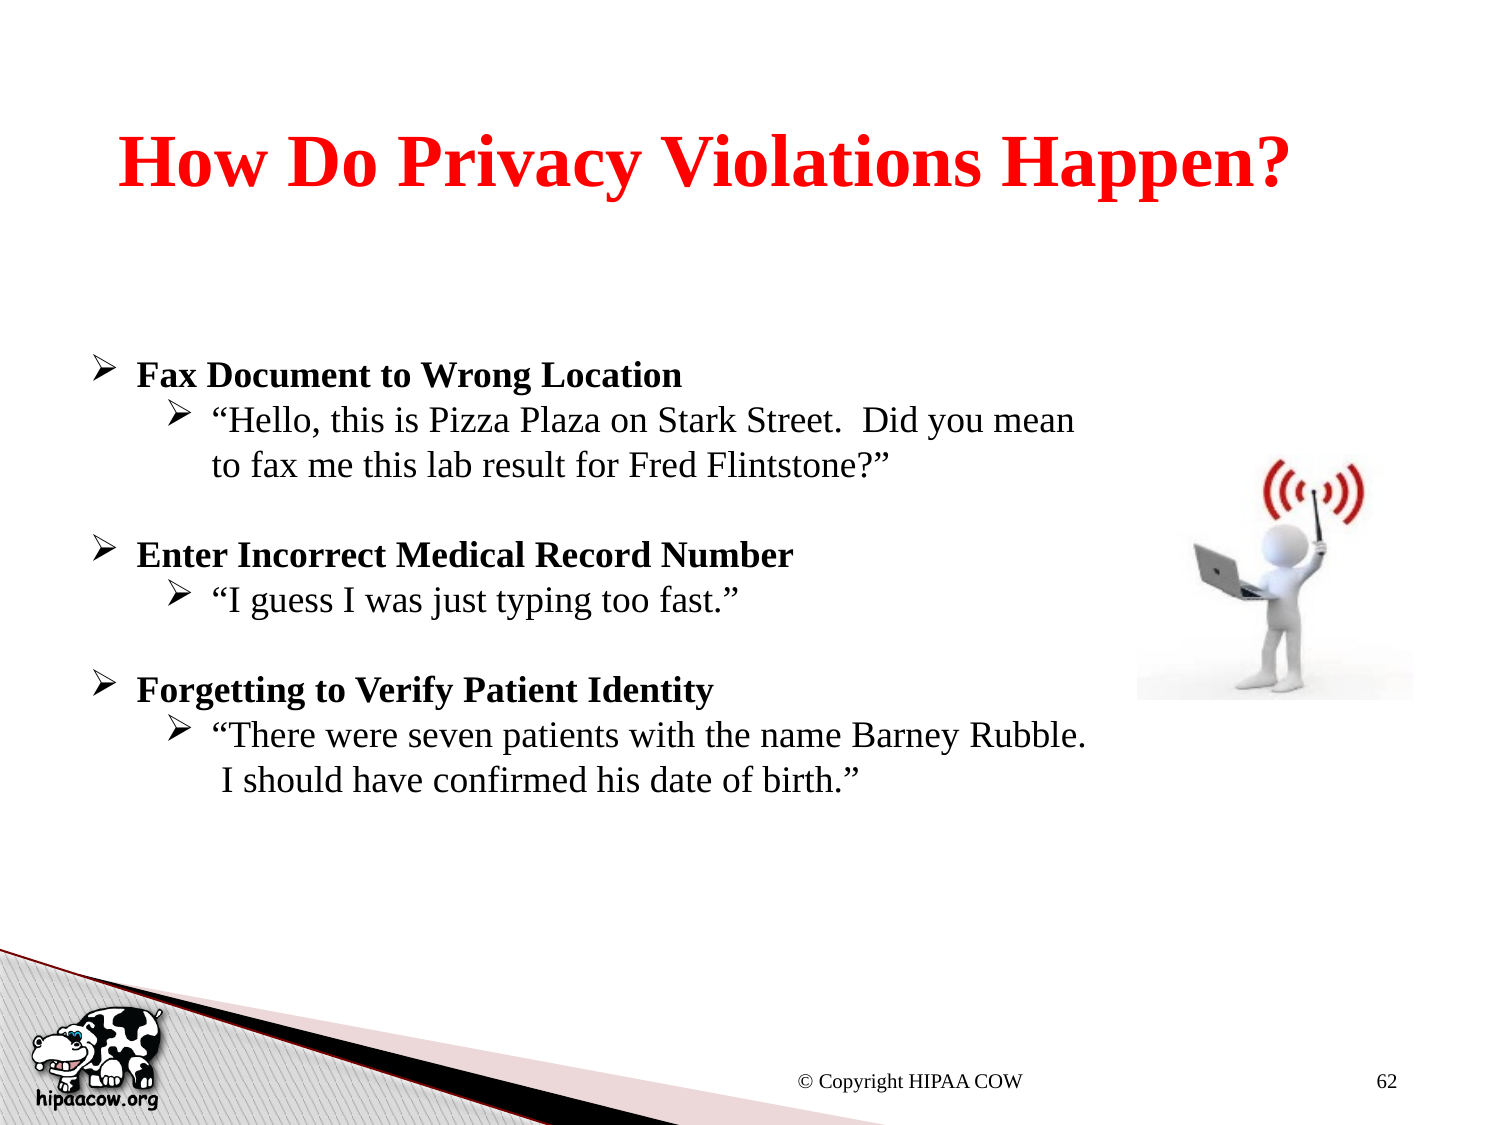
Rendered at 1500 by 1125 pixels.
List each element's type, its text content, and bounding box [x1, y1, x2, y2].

slide_number 62 [1100, 1025, 1413, 1100]
picture [1137, 454, 1413, 701]
picture [24, 999, 175, 1111]
text_box Fax Document to Wrong Location “Hello, this is Pizza Plaza on Stark Street. Did you mean to fax me this lab result for Fred Flintstone?” Enter Incorrect Medical Record Number “I guess I was just typing too fast.” Forgetting to Verify Patient Identity “There were seven patients with the name Barney Rubble. I should have confirmed his date of birth.” [74, 342, 1113, 808]
title How Do Privacy Violations Happen? [62, 99, 1350, 213]
footer © Copyright HIPAA COW [562, 1025, 1038, 1100]
